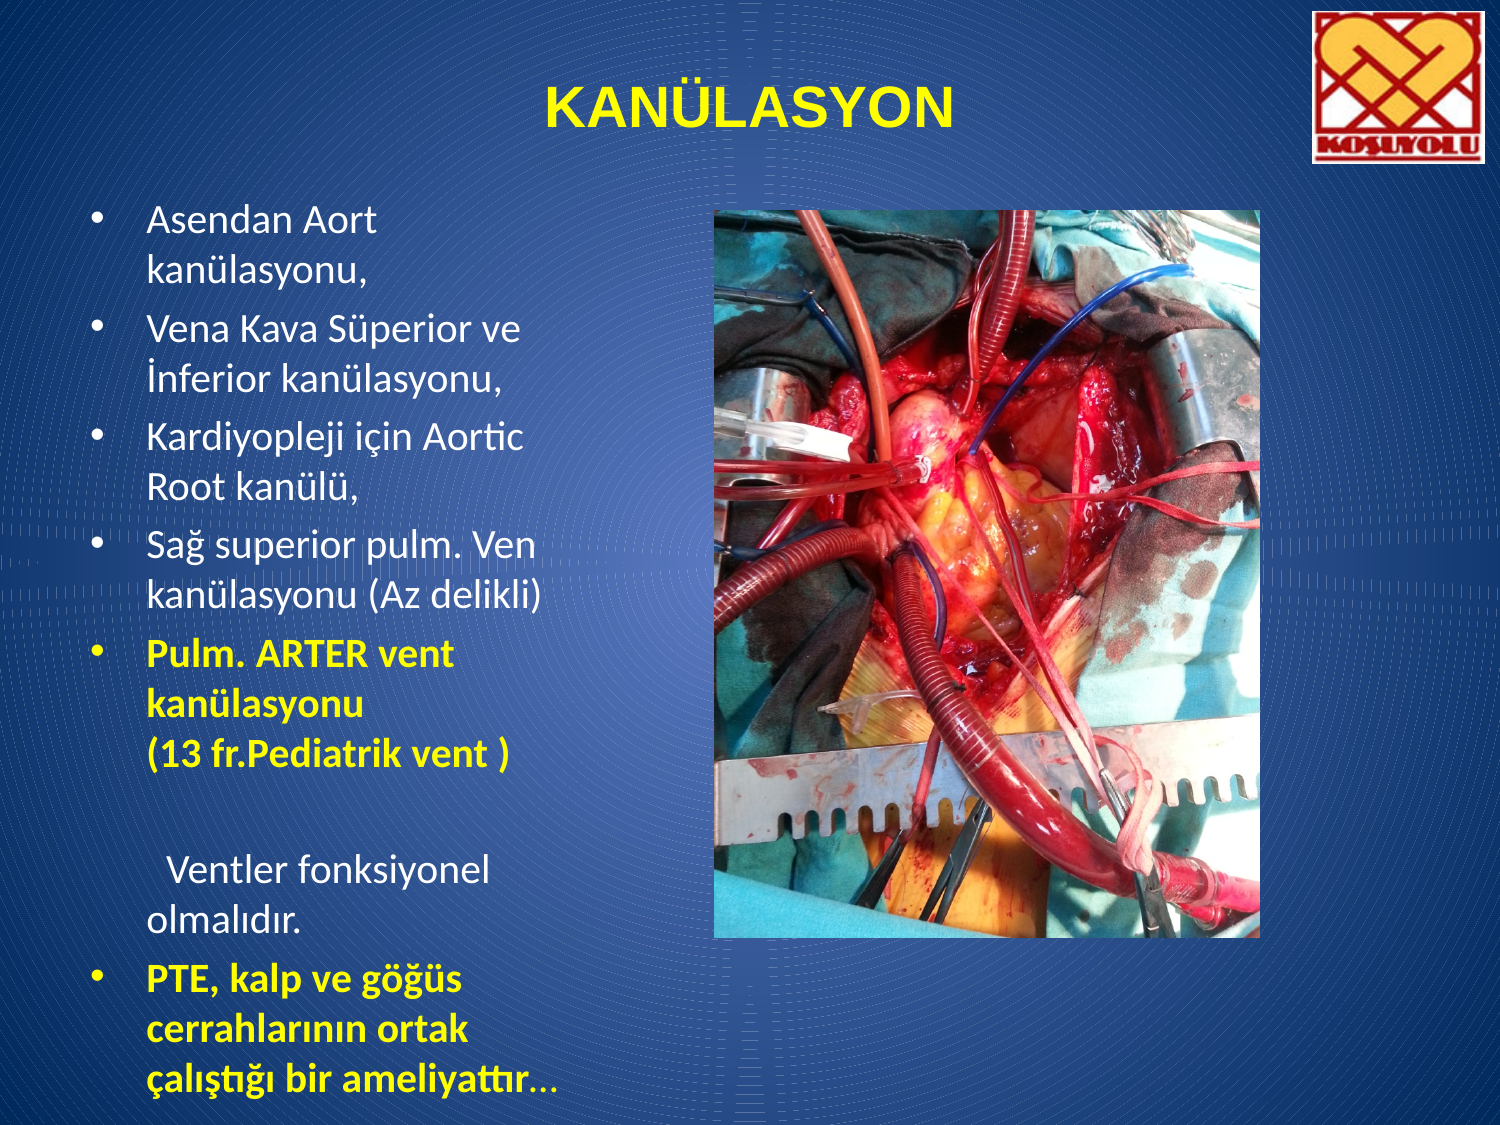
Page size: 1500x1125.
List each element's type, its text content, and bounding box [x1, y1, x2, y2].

title KANÜLASYON [75, 45, 1307, 164]
picture [714, 210, 1260, 938]
list Asendan Aort kanülasyonu, Vena Kava Süperior ve İnferior kanülasyonu, Kardiyopleji için Aortic Root kanülü, Sağ superior pulm. Ven kanülasyonu (Az delikli) Pulm. ARTER vent kanülasyonu (13 fr.Pediatrik vent ) Ventler fonksiyonel olmalıdır. PTE, kalp ve göğüs cerrahlarının ortak çalıştığı bir ameliyattır… [75, 184, 586, 1125]
picture [1312, 11, 1485, 164]
